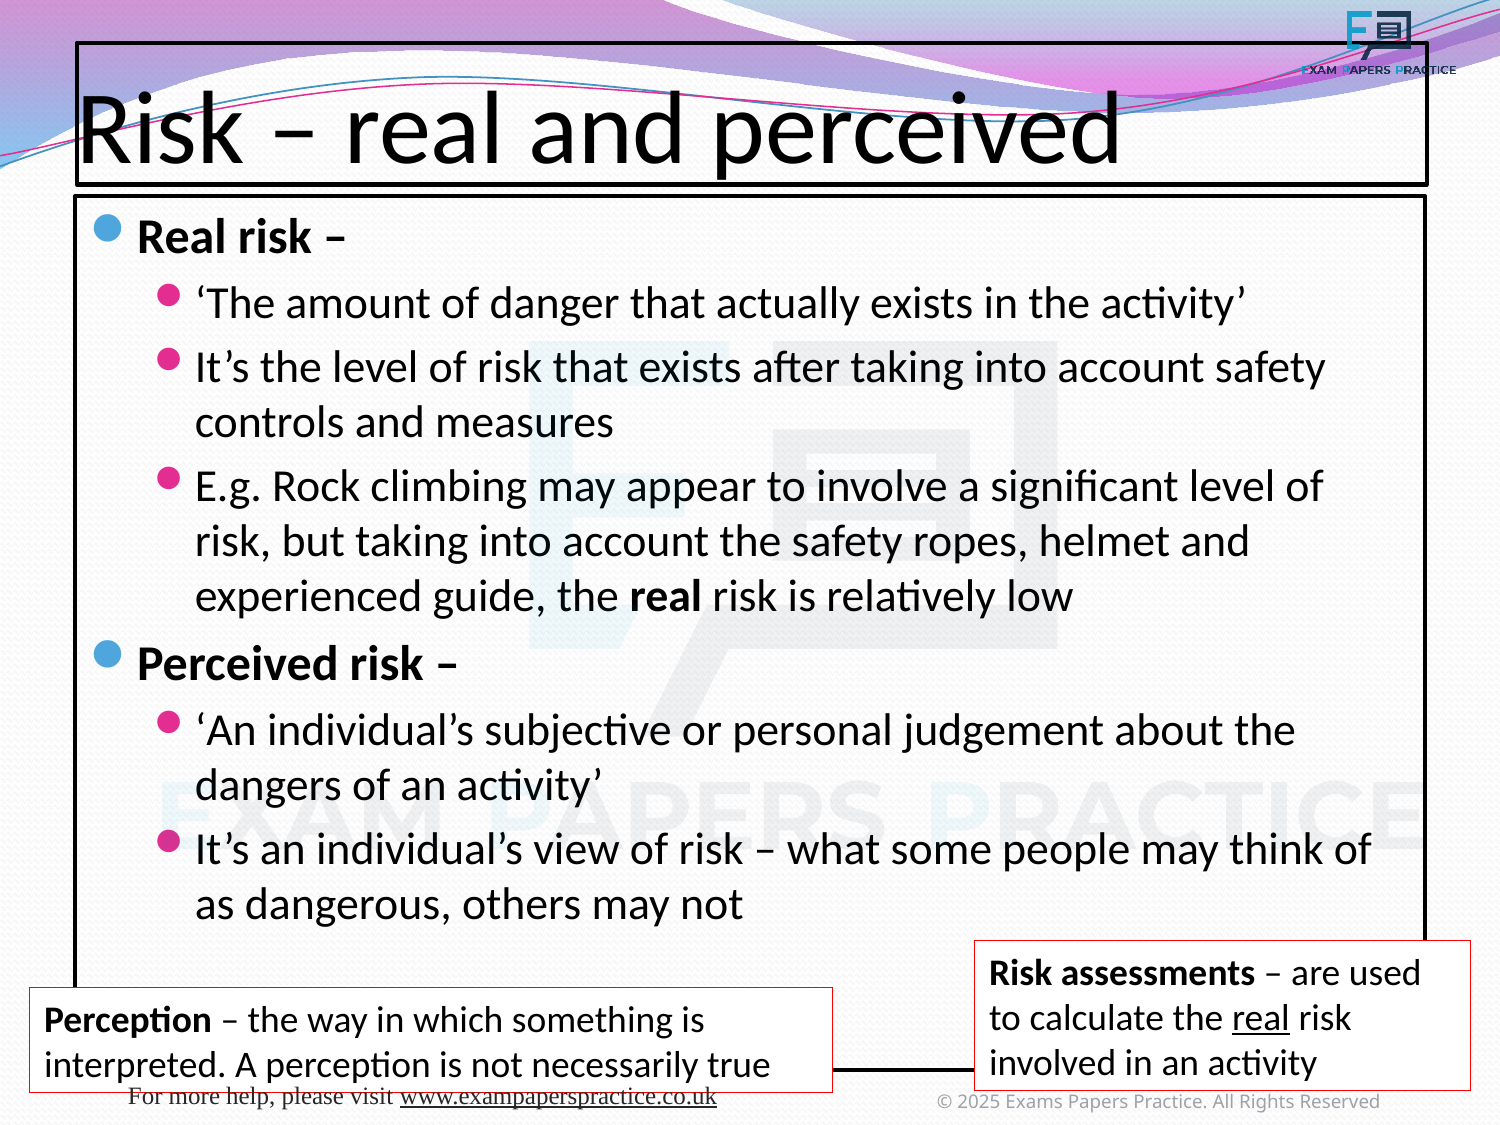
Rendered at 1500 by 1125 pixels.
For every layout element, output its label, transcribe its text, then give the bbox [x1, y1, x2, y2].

picture [1302, 11, 1457, 74]
text_box For more help, please visit www.exampaperspractice.co.uk [1299, 41, 1429, 83]
text_box For more help, please visit www.exampaperspractice.co.uk [91, 1072, 754, 1111]
text_box © 2025 Exams Papers Practice. All Rights Reserved [156, 343, 1427, 861]
text_box For more help, please visit www.exampaperspractice.co.uk [1296, 41, 1429, 86]
picture [162, 340, 1426, 850]
text_box Perception – the way in which something is interpreted. A perception is not necessarily true [29, 987, 833, 1093]
title Risk – real and perceived [75, 41, 1429, 187]
list Real risk – ‘The amount of danger that actually exists in the activity’ It’s the level of risk that exists after taking into account safety controls and measures E.g. Rock climbing may appear to involve a significant level of risk, but taking into account the safety ropes, helmet and experienced guide, the real risk is relatively low Perceived risk – ‘An individual’s subjective or personal judgement about the dangers of an activity’ It’s an individual’s view of risk – what some people may think of as dangerous, others may not [73, 194, 1427, 1072]
text_box © 2025 Exams Papers Practice. All Rights Reserved [908, 1082, 1409, 1120]
text_box Risk assessments – are used to calculate the real risk involved in an activity [974, 940, 1471, 1091]
